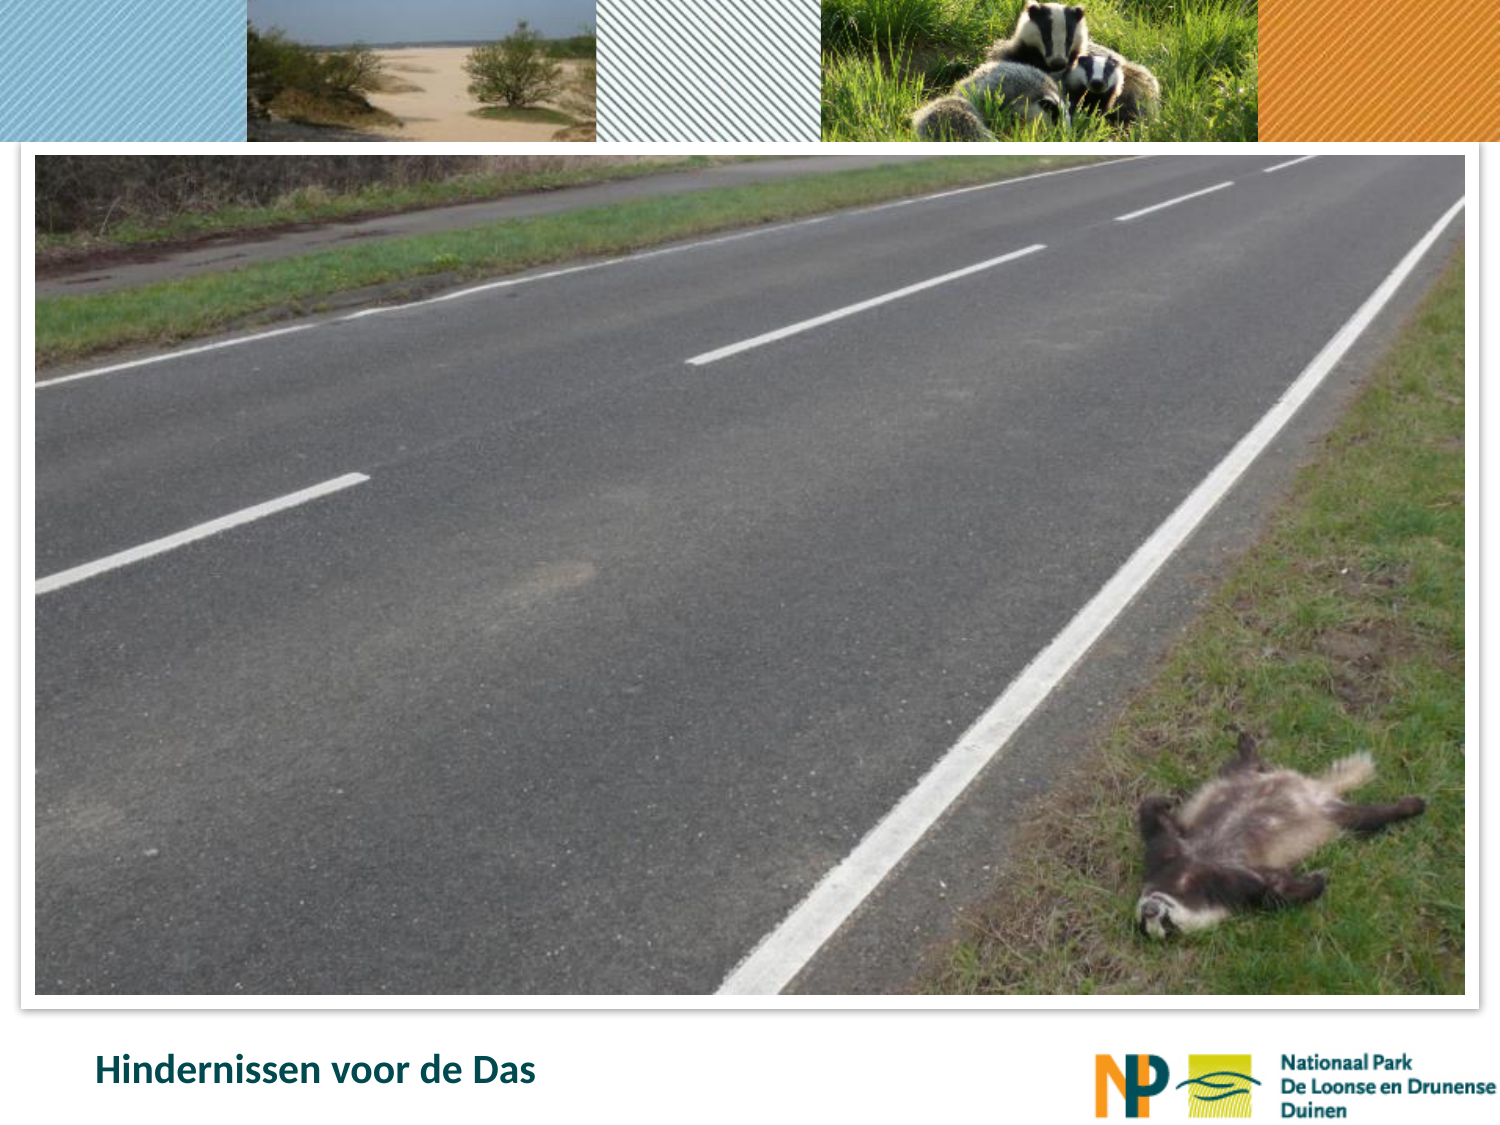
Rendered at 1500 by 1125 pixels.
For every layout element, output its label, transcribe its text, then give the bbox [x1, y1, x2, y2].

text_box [1260, 0, 1500, 142]
text_box Hindernissen voor de Das [80, 1034, 552, 1100]
picture [35, 154, 1465, 995]
picture [1065, 1022, 1500, 1125]
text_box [0, 0, 818, 142]
picture [820, 0, 1259, 142]
